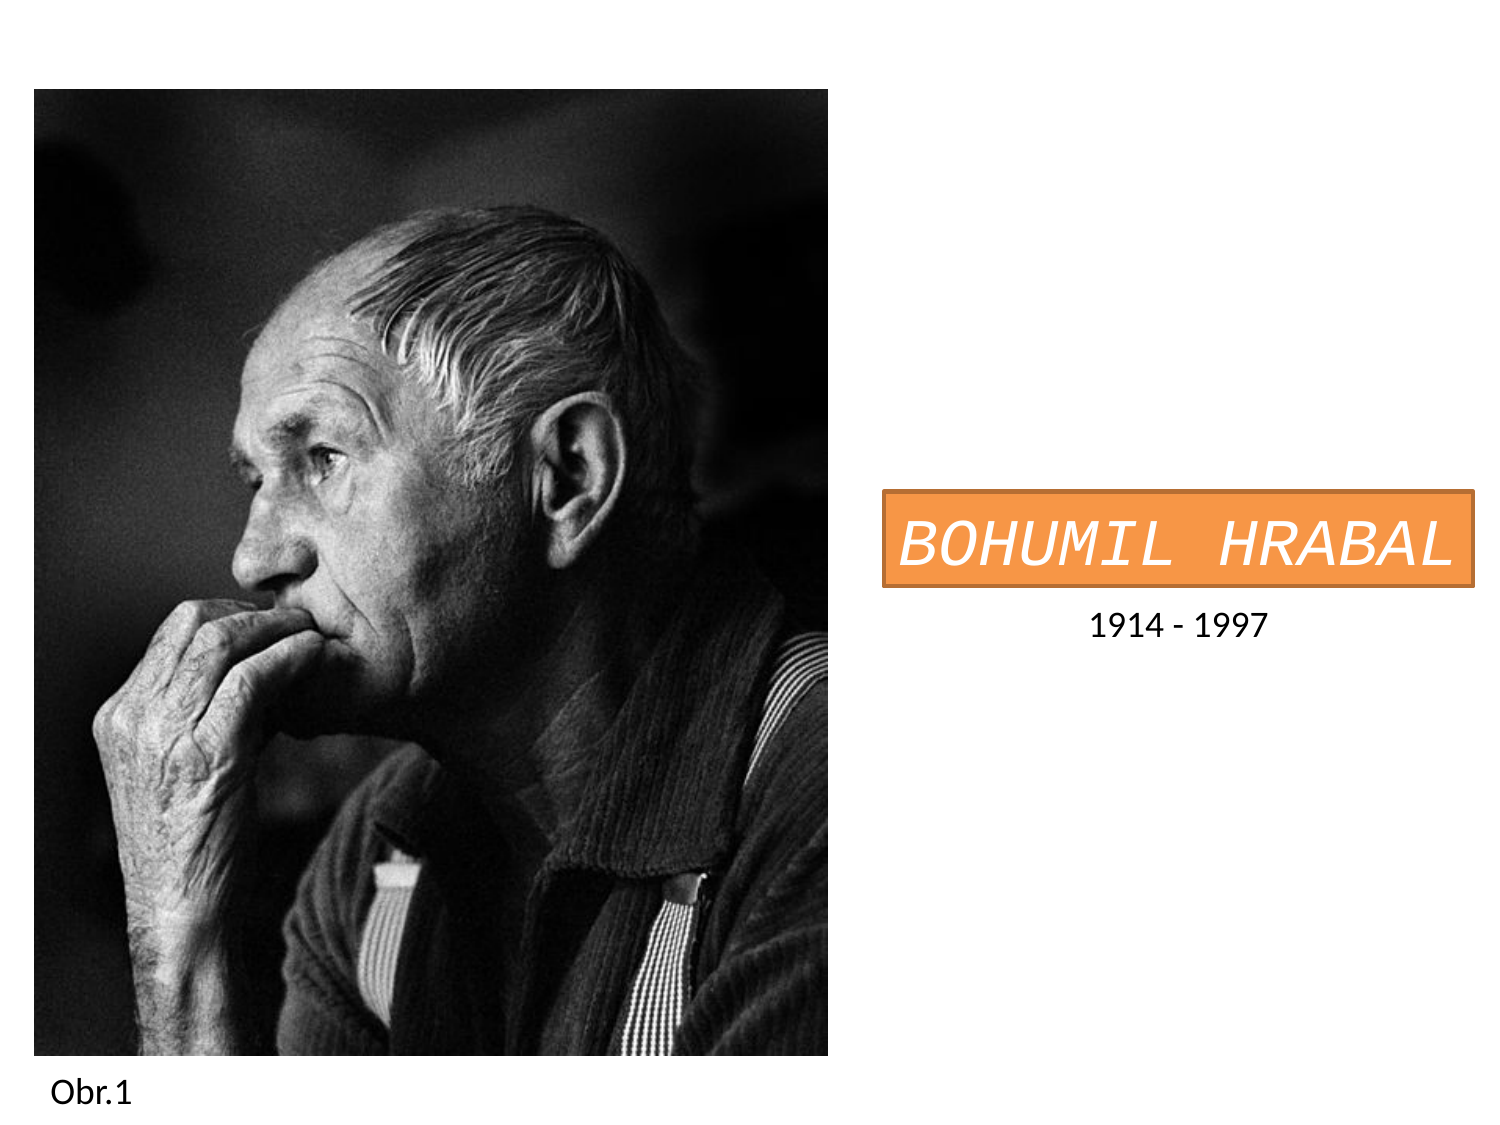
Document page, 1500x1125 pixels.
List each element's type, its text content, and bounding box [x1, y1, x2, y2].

picture [34, 89, 828, 1056]
text_box Obr.1 [35, 1062, 148, 1120]
text_box 1914 - 1997 [1073, 592, 1284, 653]
text_box BOHUMIL HRABAL [882, 489, 1475, 588]
